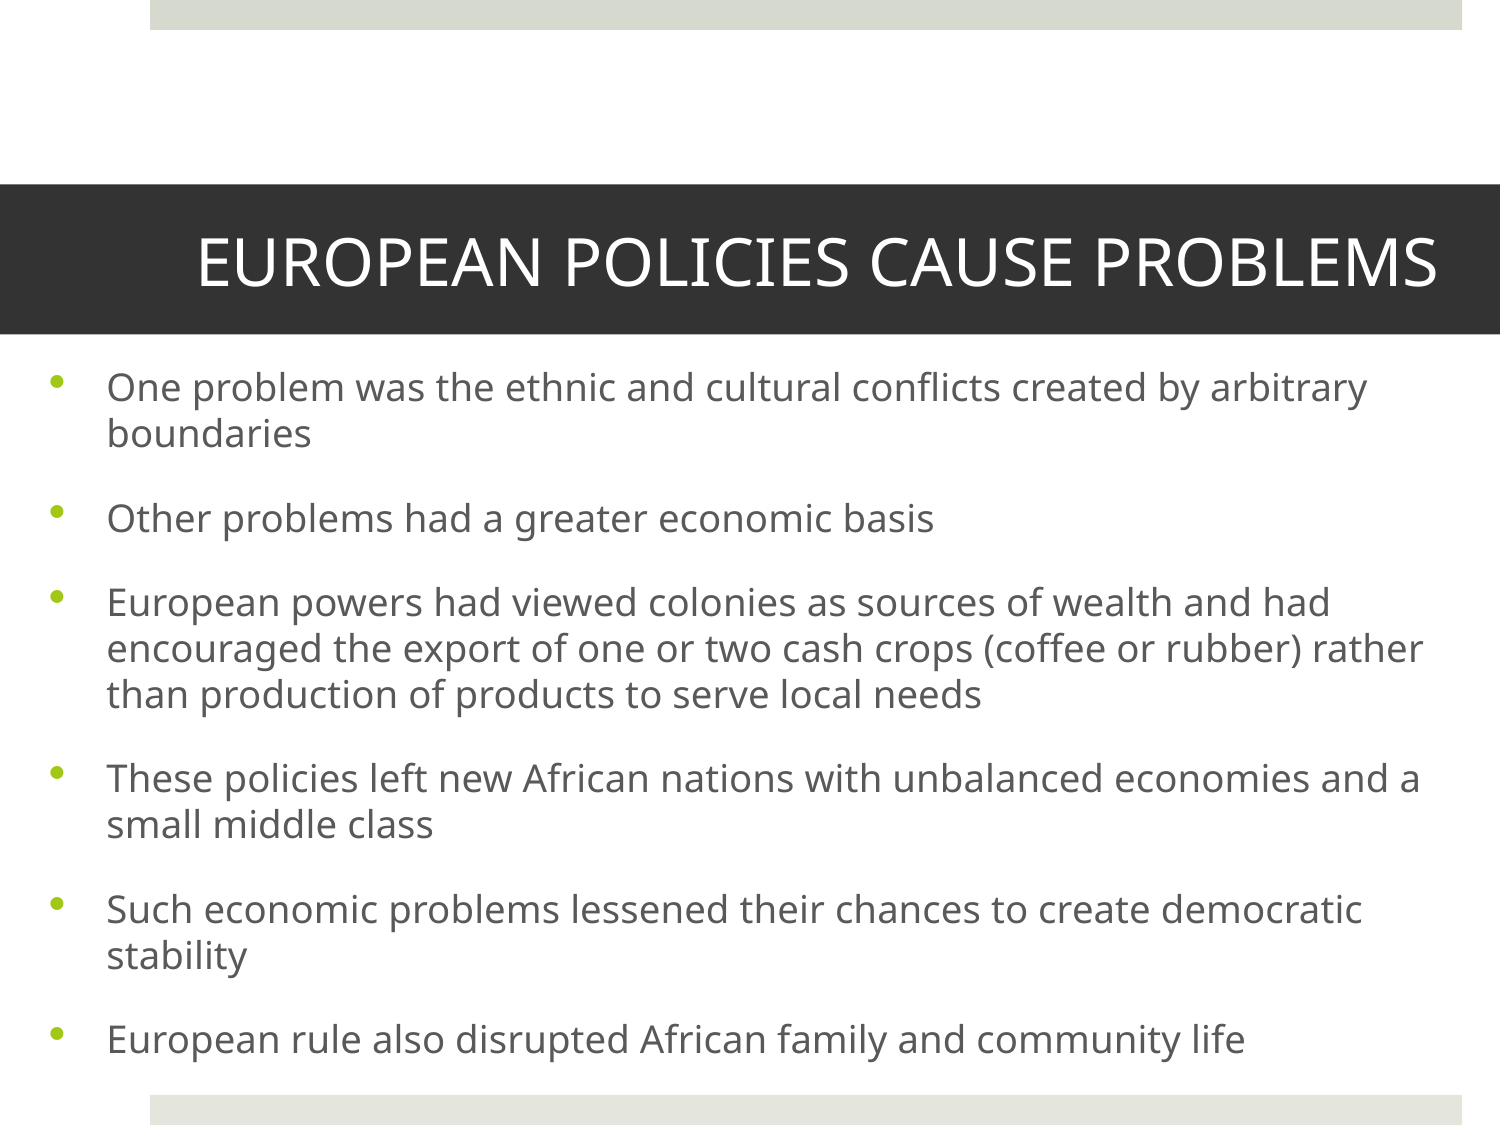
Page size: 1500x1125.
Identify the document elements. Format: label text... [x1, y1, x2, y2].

title EUROPEAN POLICIES CAUSE PROBLEMS [0, 184, 1500, 335]
list One problem was the ethnic and cultural conflicts created by arbitrary boundaries Other problems had a greater economic basis European powers had viewed colonies as sources of wealth and had encouraged the export of one or two cash crops (coffee or rubber) rather than production of products to serve local needs These policies left new African nations with unbalanced economies and a small middle class Such economic problems lessened their chances to create democratic stability European rule also disrupted African family and community life [35, 355, 1466, 1075]
